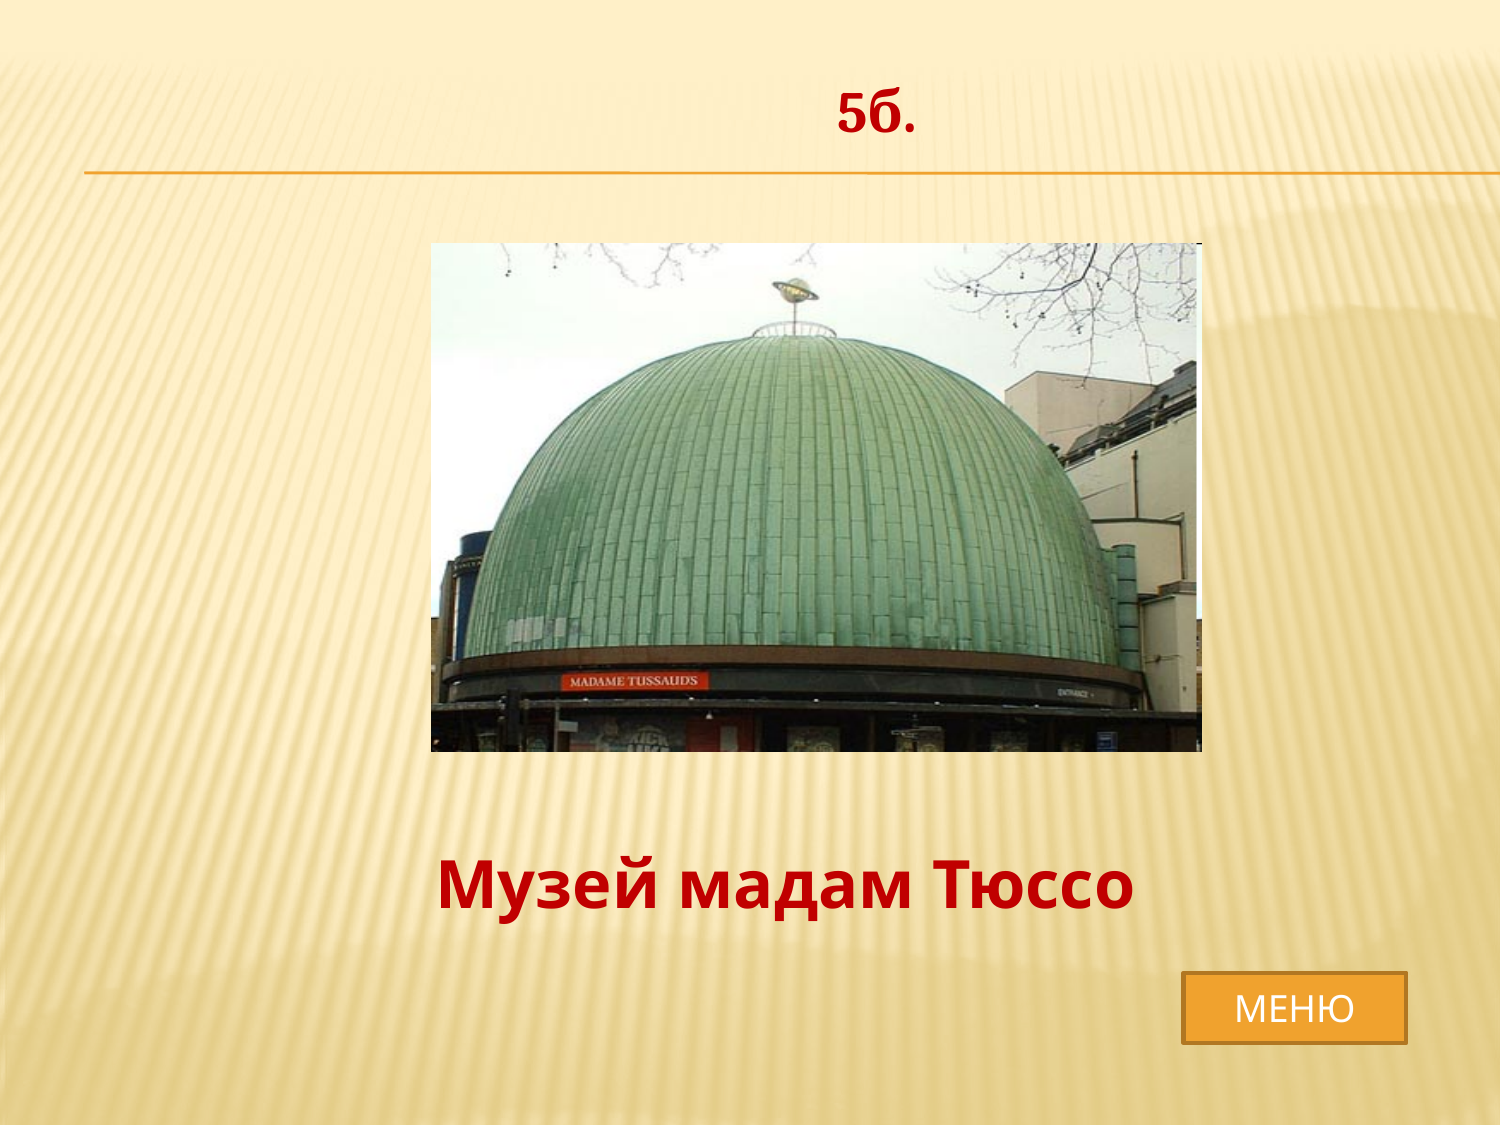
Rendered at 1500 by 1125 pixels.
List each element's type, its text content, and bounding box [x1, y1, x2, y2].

text_box Музей мадам Тюссо [265, 834, 1306, 929]
text_box МЕНЮ [1181, 971, 1408, 1045]
text_box 5б. [822, 66, 932, 152]
picture [430, 243, 1202, 752]
